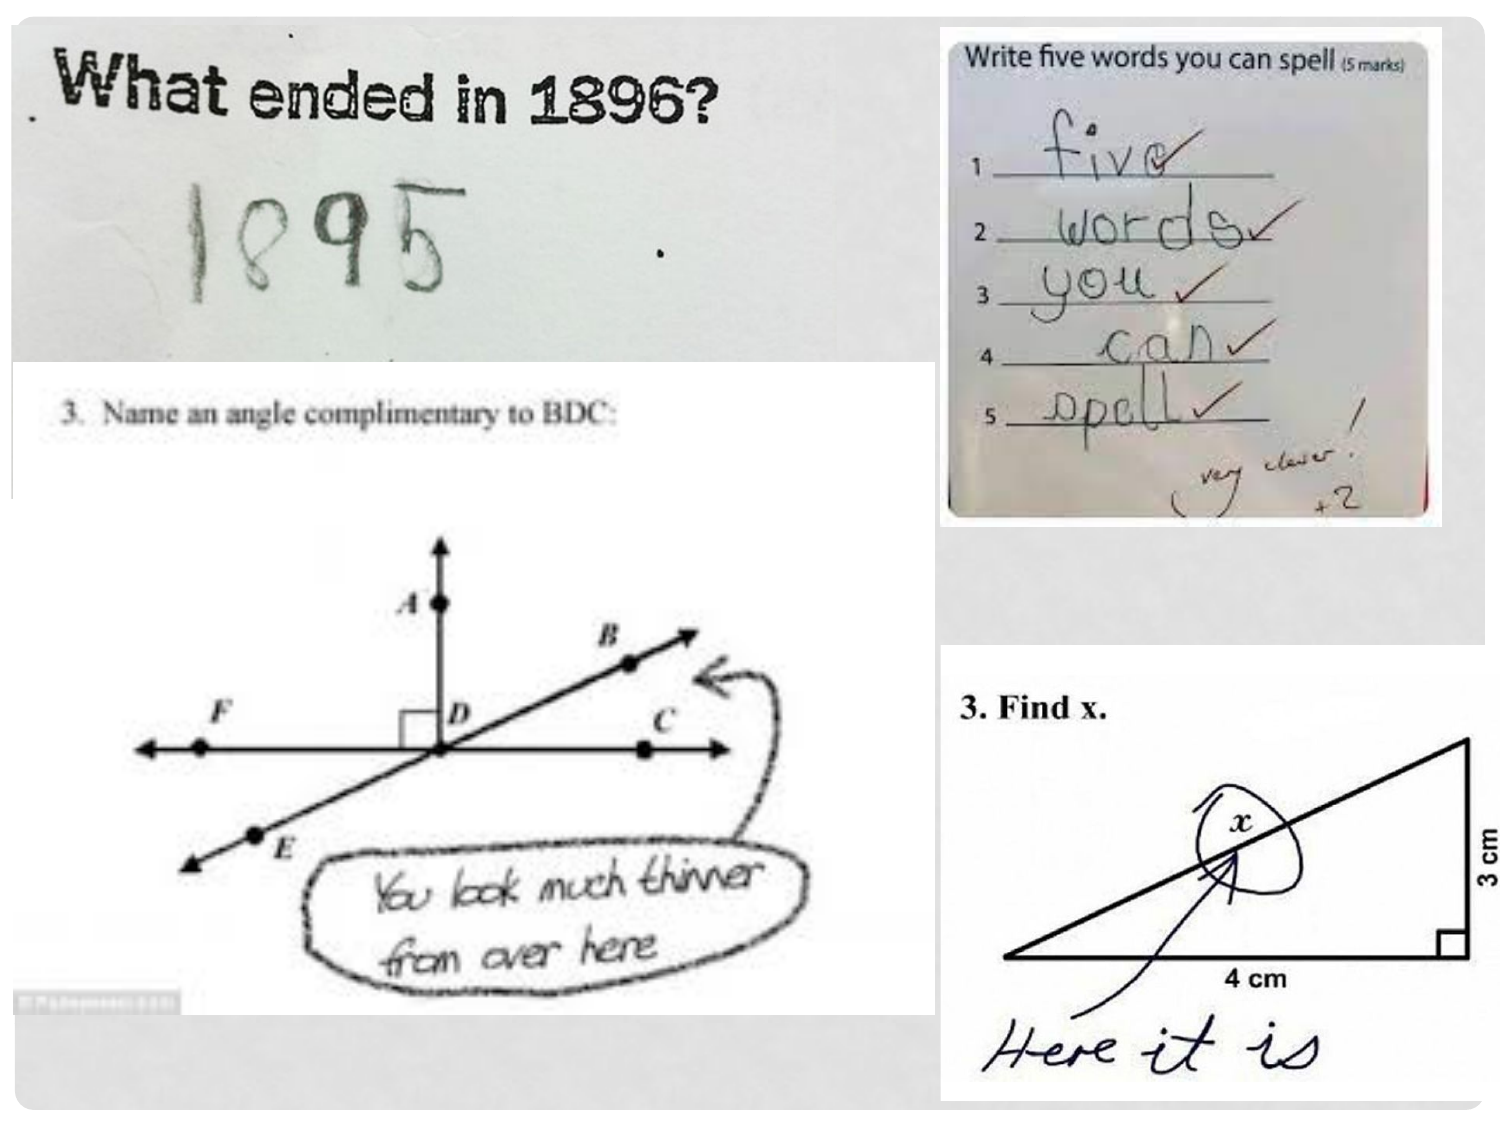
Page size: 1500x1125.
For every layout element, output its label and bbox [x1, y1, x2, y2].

picture [940, 27, 1443, 527]
picture [10, 25, 935, 1016]
picture [940, 644, 1500, 1101]
